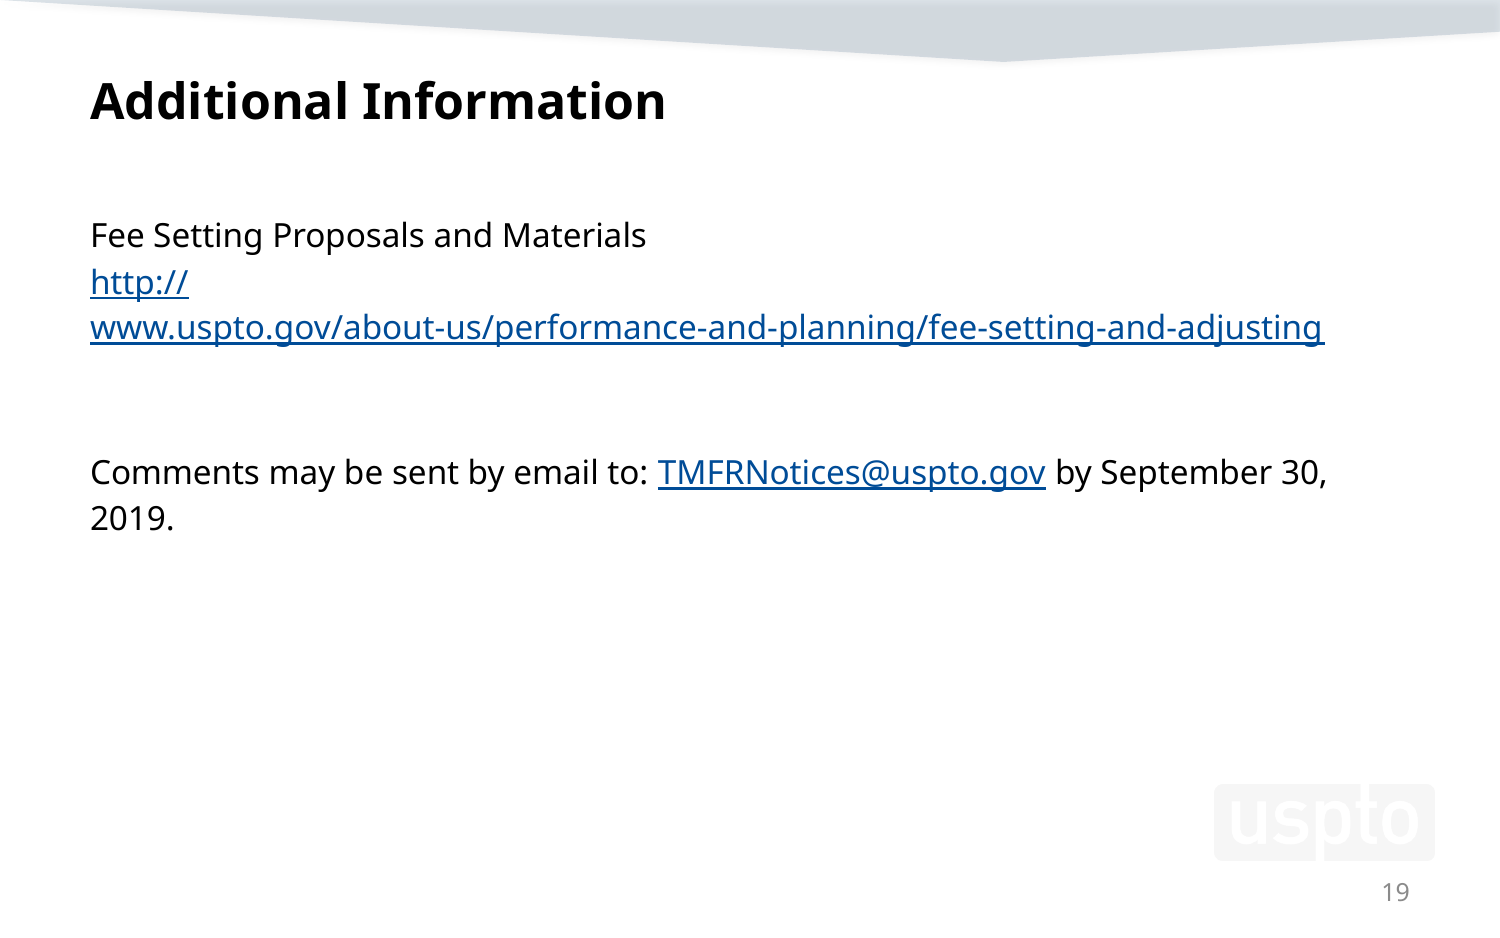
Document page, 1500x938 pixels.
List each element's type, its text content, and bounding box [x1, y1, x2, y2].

title Additional Information [75, 62, 1425, 207]
list Fee Setting Proposals and Materials http://www.uspto.gov/about-us/performance-and-planning/fee-setting-and-adjusting Comments may be sent by email to: TMFRNotices@uspto.gov by September 30, 2019. [75, 207, 1425, 834]
slide_number 19 [1074, 868, 1425, 919]
